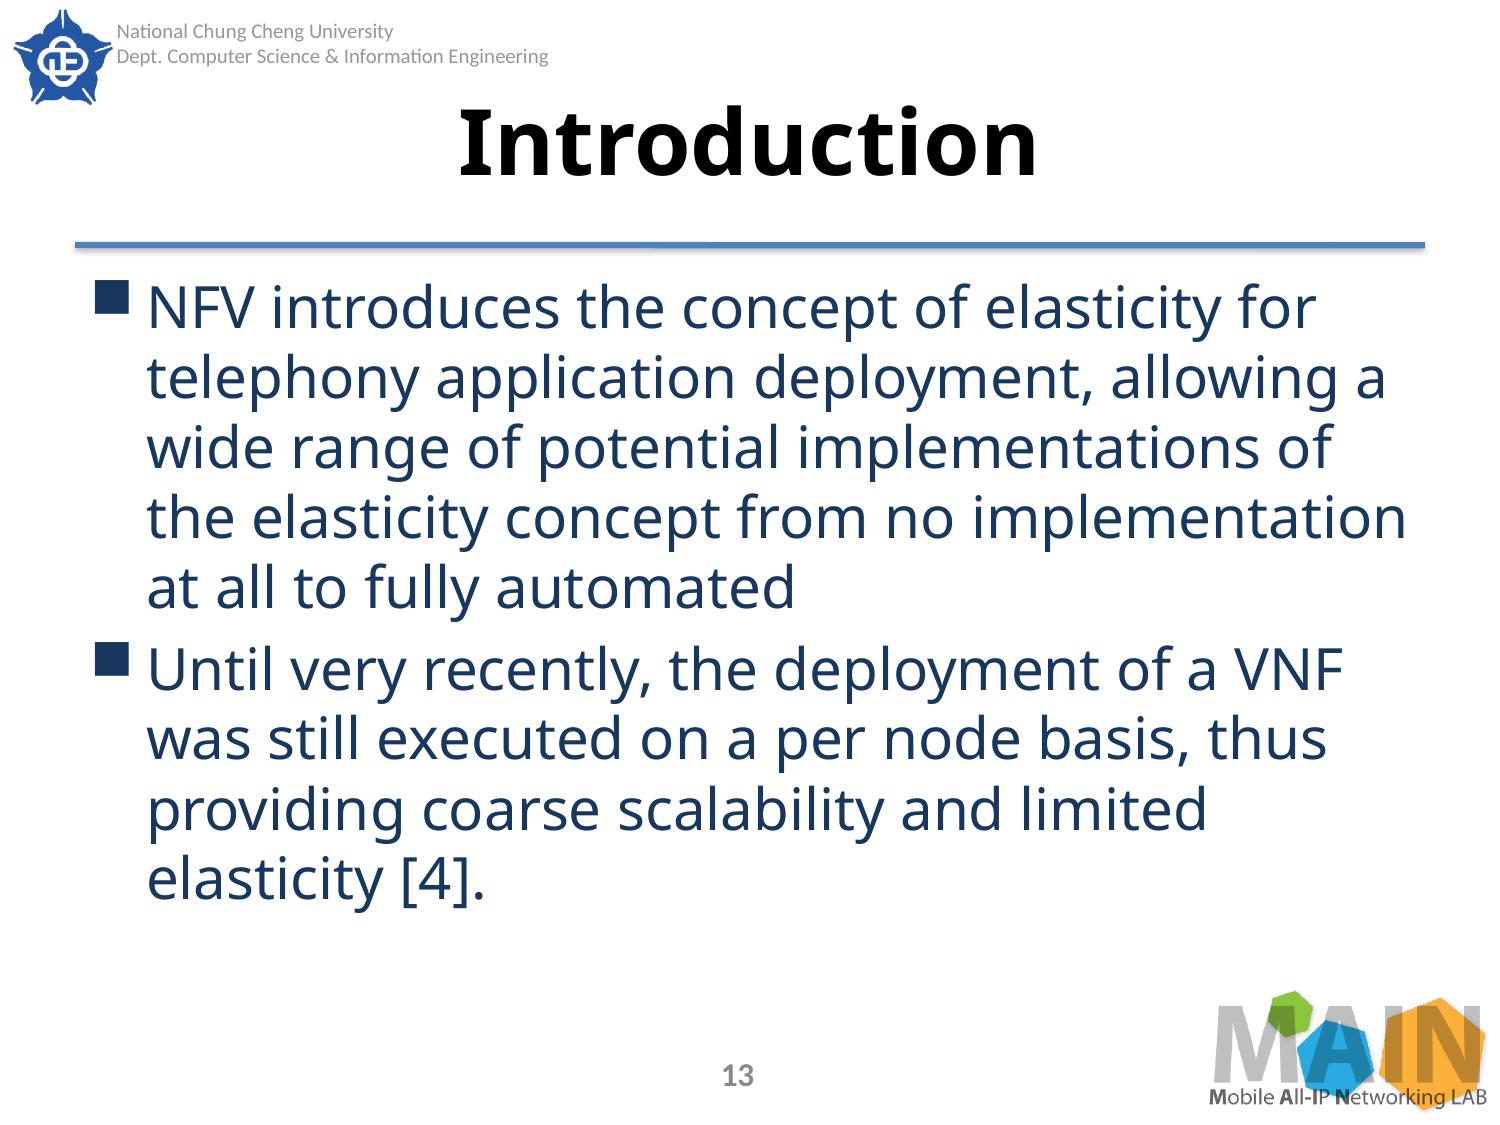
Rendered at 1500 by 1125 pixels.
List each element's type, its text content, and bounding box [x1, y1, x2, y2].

picture [1050, 987, 1488, 1113]
slide_number 13 [562, 1042, 913, 1103]
title Introduction [75, 45, 1425, 233]
list NFV introduces the concept of elasticity for telephony application deployment, allowing a wide range of potential implementations of the elasticity concept from no implementation at all to fully automated Until very recently, the deployment of a VNF was still executed on a per node basis, thus providing coarse scalability and limited elasticity [4]. [75, 262, 1425, 1005]
picture [0, 0, 126, 113]
